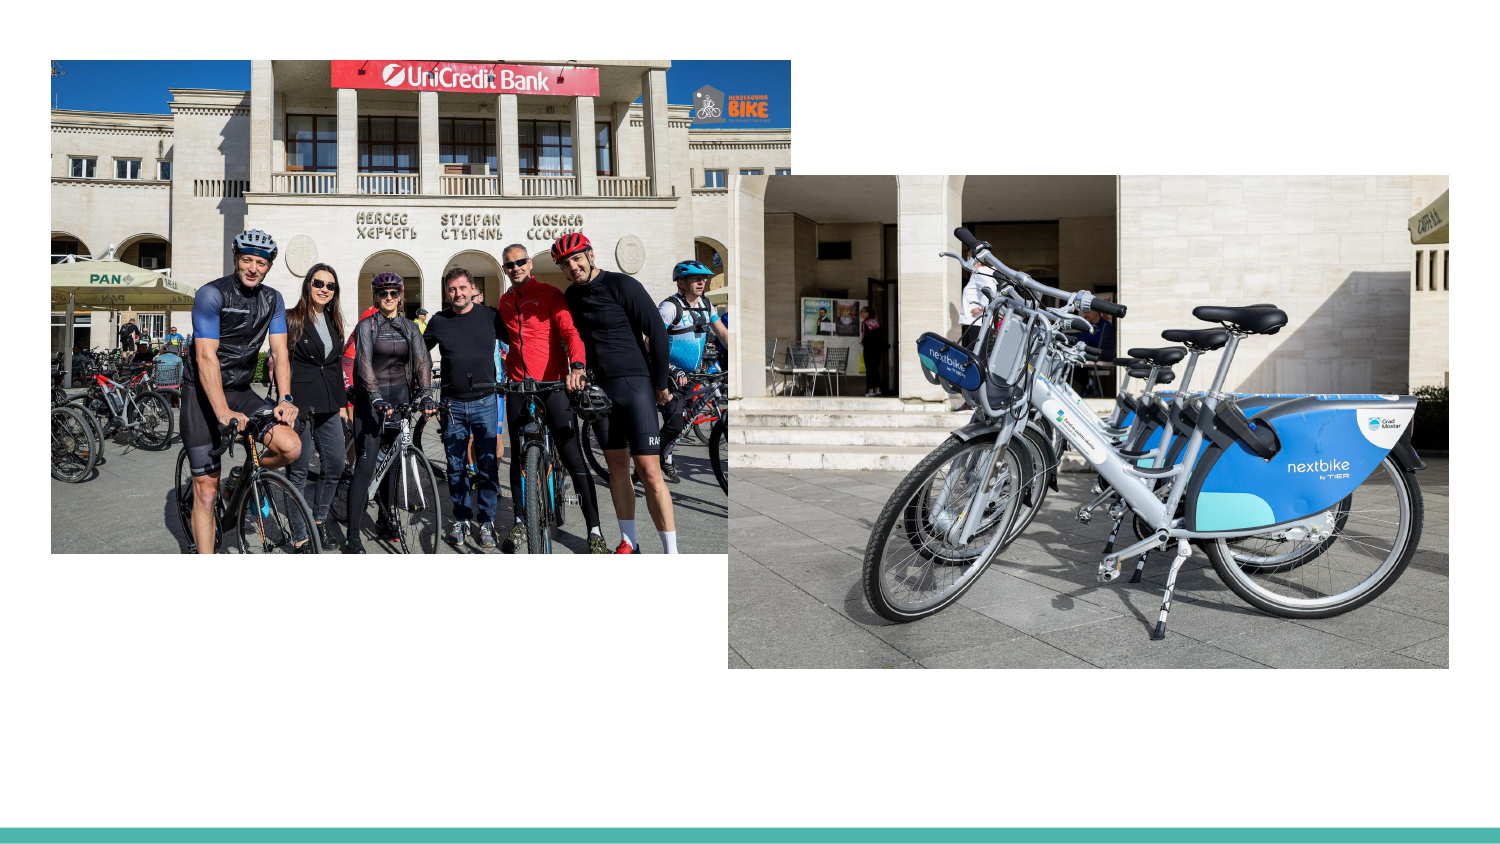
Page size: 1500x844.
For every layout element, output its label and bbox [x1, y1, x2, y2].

picture [50, 60, 1450, 669]
